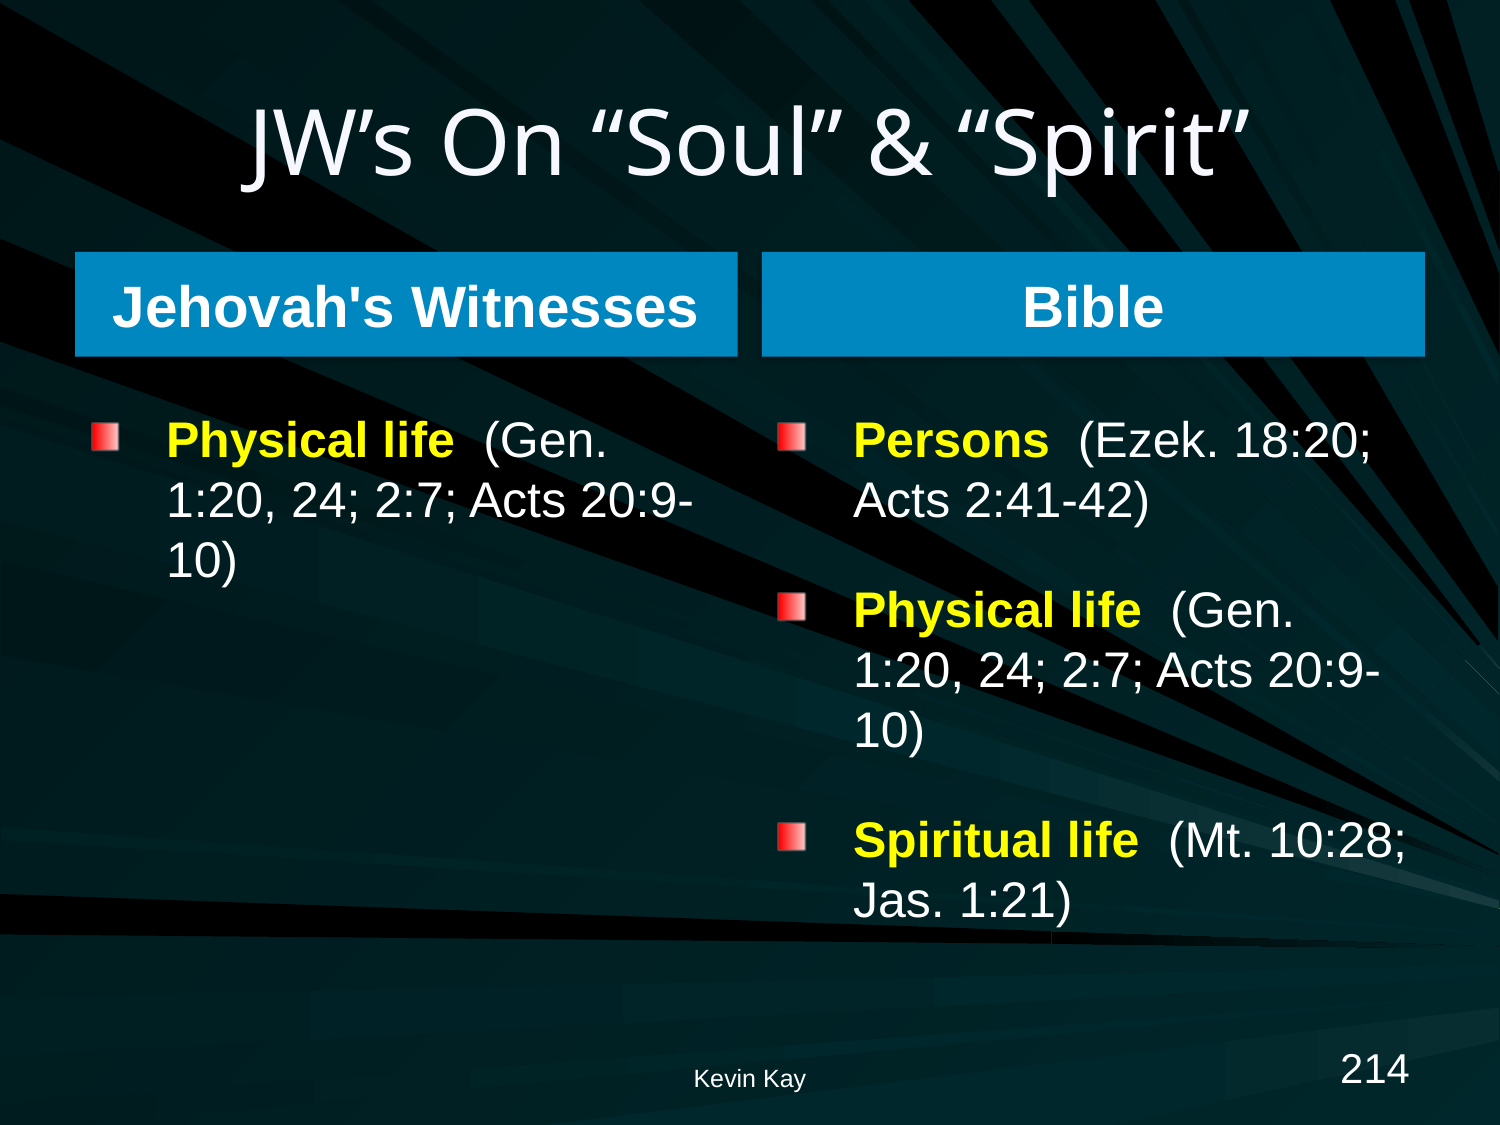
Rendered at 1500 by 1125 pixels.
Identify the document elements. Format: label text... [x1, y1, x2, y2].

picture [776, 591, 809, 624]
picture [90, 421, 122, 454]
footer Kevin Kay [512, 1024, 988, 1101]
title JW’s On “Soul” & “Spirit” [74, 44, 1426, 233]
picture [776, 421, 809, 454]
list Jehovah's Witnesses [74, 251, 738, 357]
slide_number 214 [1074, 1023, 1426, 1100]
list Bible [761, 251, 1426, 357]
list Persons (Ezek. 18:20; Acts 2:41-42) Physical life (Gen. 1:20, 24; 2:7; Acts 20:9-10) Spiritual life (Mt. 10:28; Jas. 1:21) [761, 399, 1426, 1006]
picture [776, 821, 809, 854]
list Physical life (Gen. 1:20, 24; 2:7; Acts 20:9-10) [74, 399, 738, 1006]
